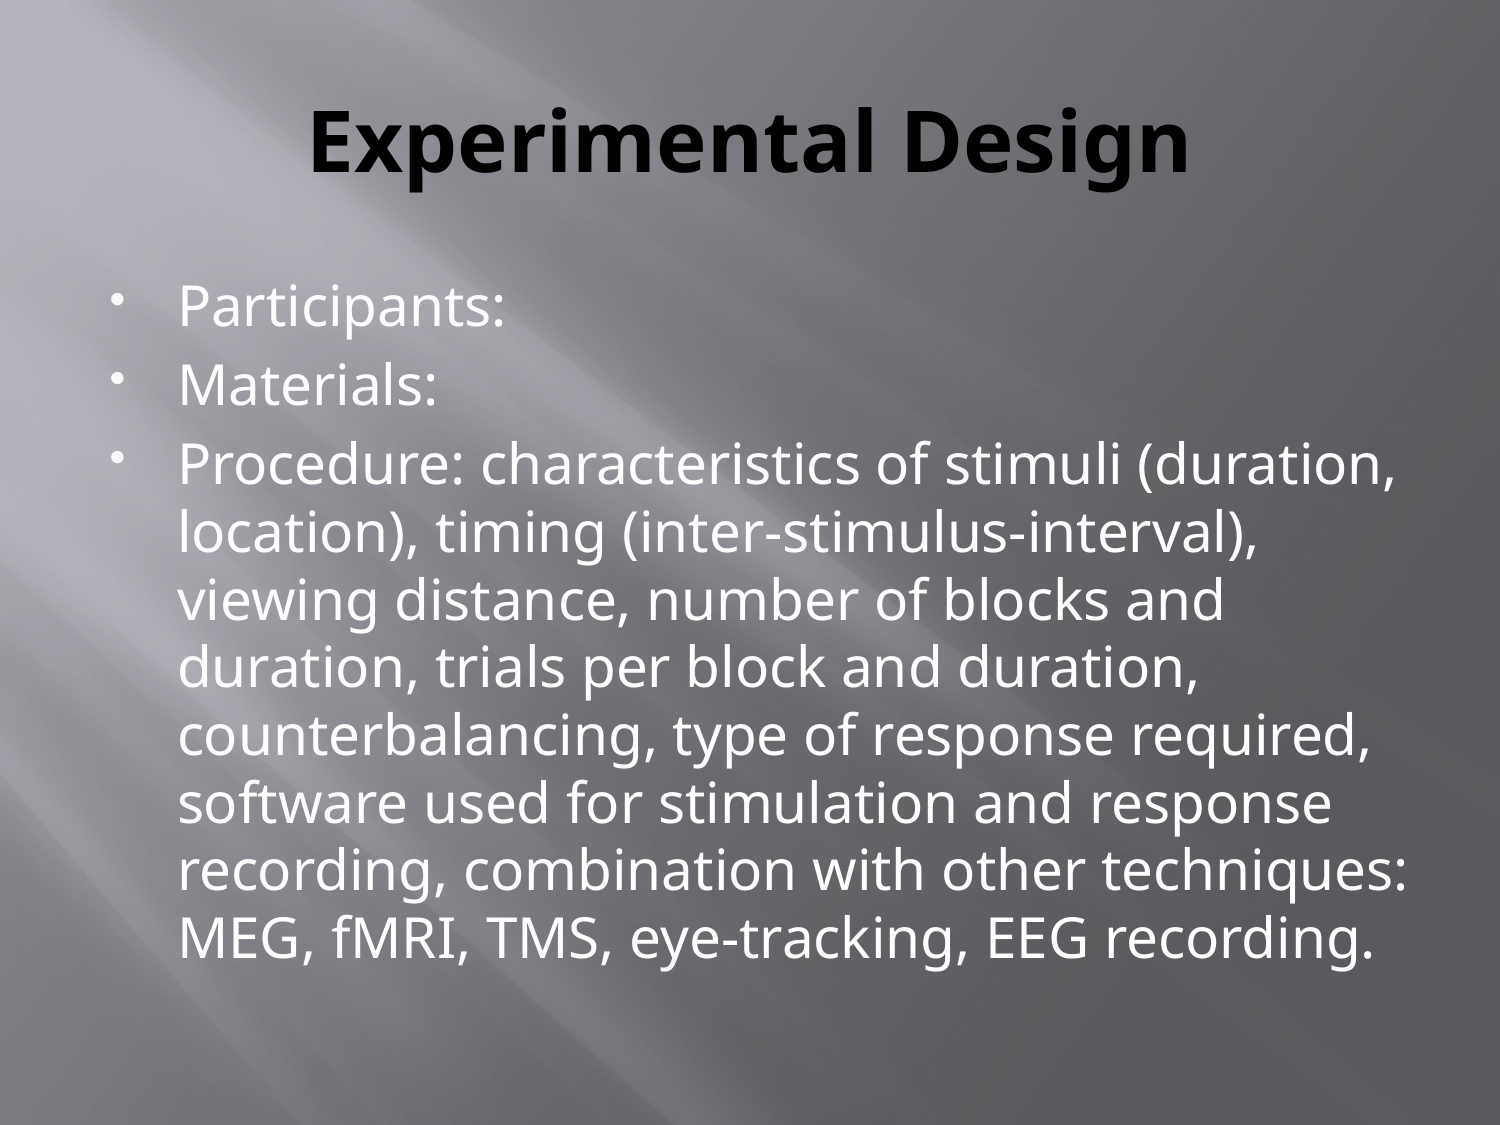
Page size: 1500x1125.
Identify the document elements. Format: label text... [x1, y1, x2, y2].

title Experimental Design [75, 45, 1425, 233]
list Participants: Materials: Procedure: characteristics of stimuli (duration, location), timing (inter-stimulus-interval), viewing distance, number of blocks and duration, trials per block and duration, counterbalancing, type of response required, software used for stimulation and response recording, combination with other techniques: MEG, fMRI, TMS, eye-tracking, EEG recording. [75, 262, 1425, 1035]
